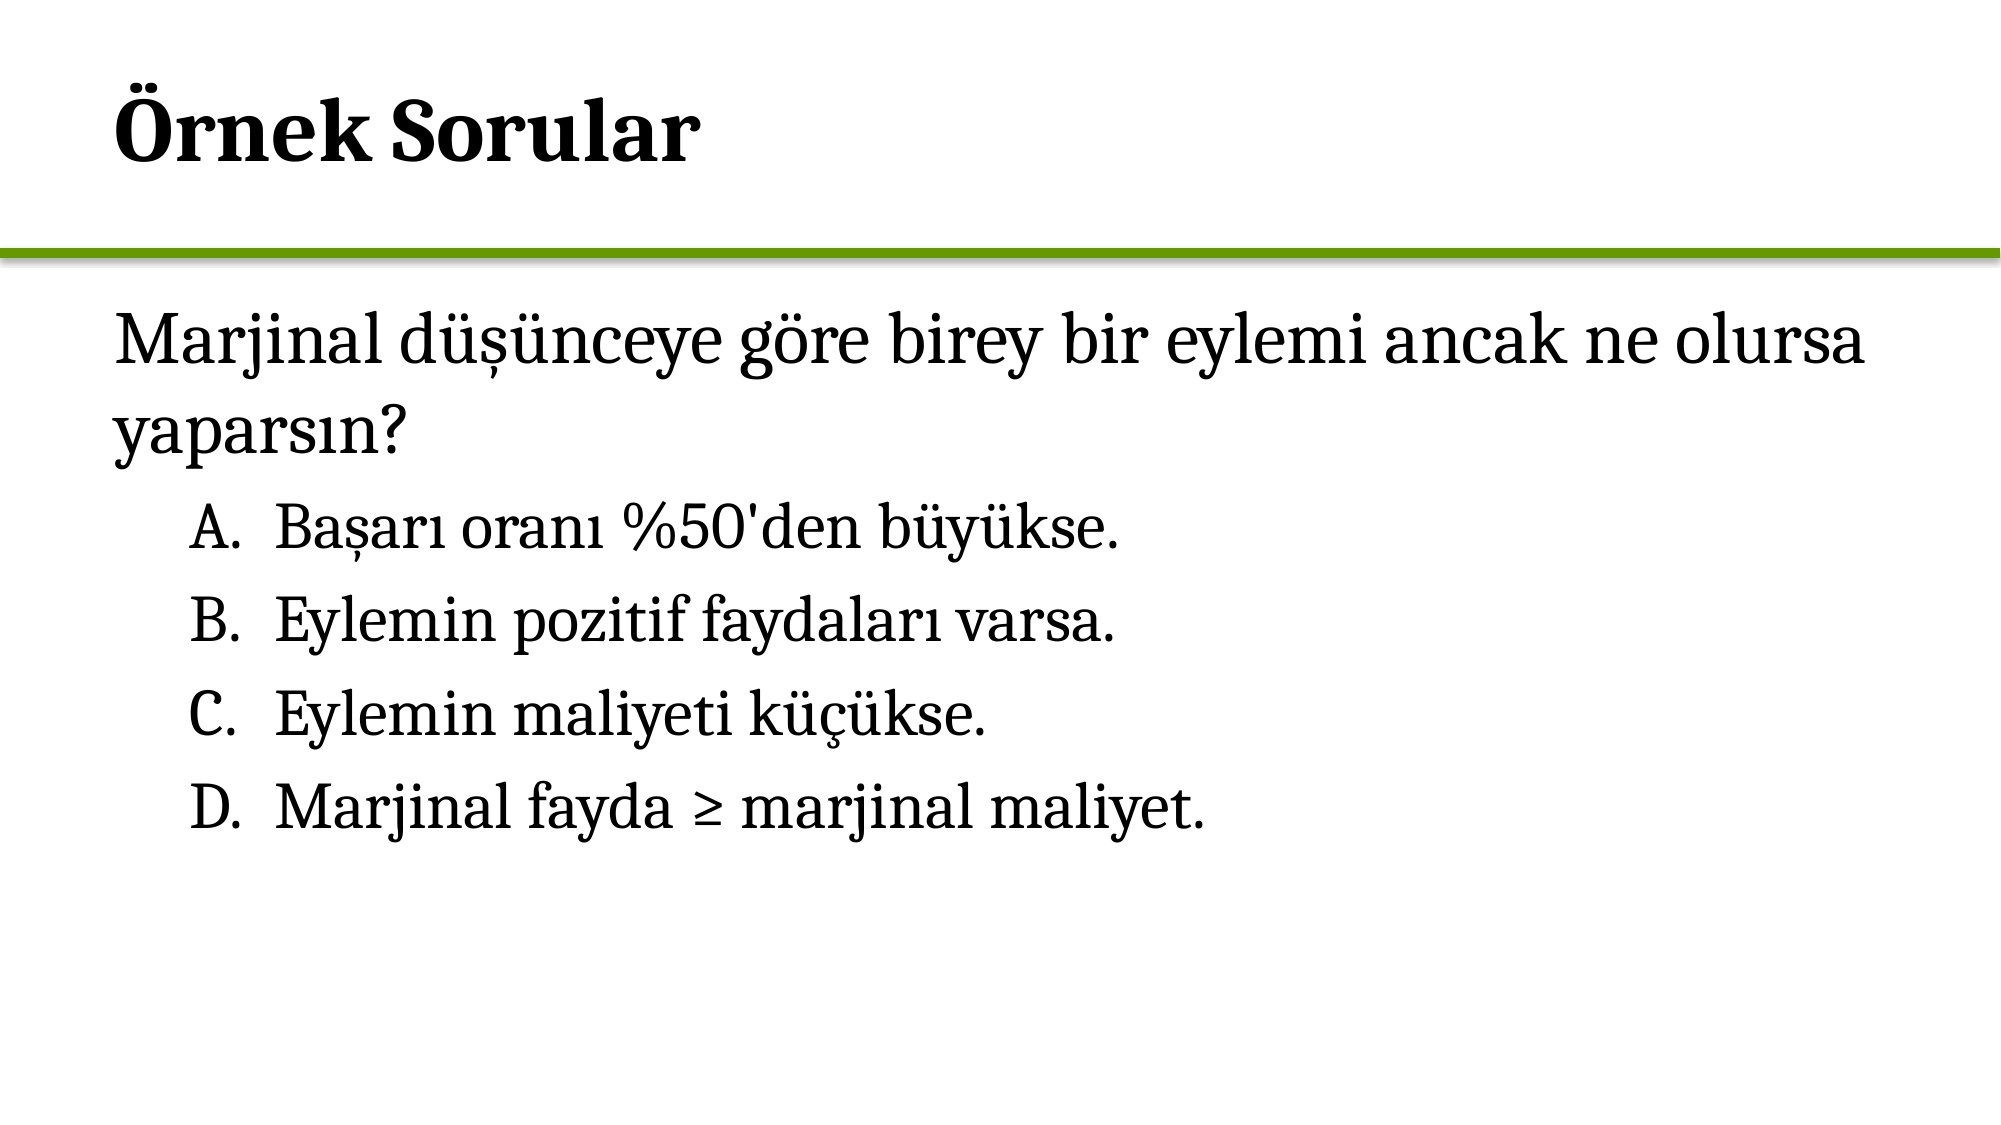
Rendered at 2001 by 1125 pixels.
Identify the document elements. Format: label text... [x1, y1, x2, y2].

list Marjinal düşünceye göre birey bir eylemi ancak ne olursa yaparsın? Başarı oranı %50'den büyükse. Eylemin pozitif faydaları varsa. Eylemin maliyeti küçükse. Marjinal fayda ≥ marjinal maliyet. [99, 281, 1900, 1085]
title Örnek Sorular [99, 0, 1900, 251]
